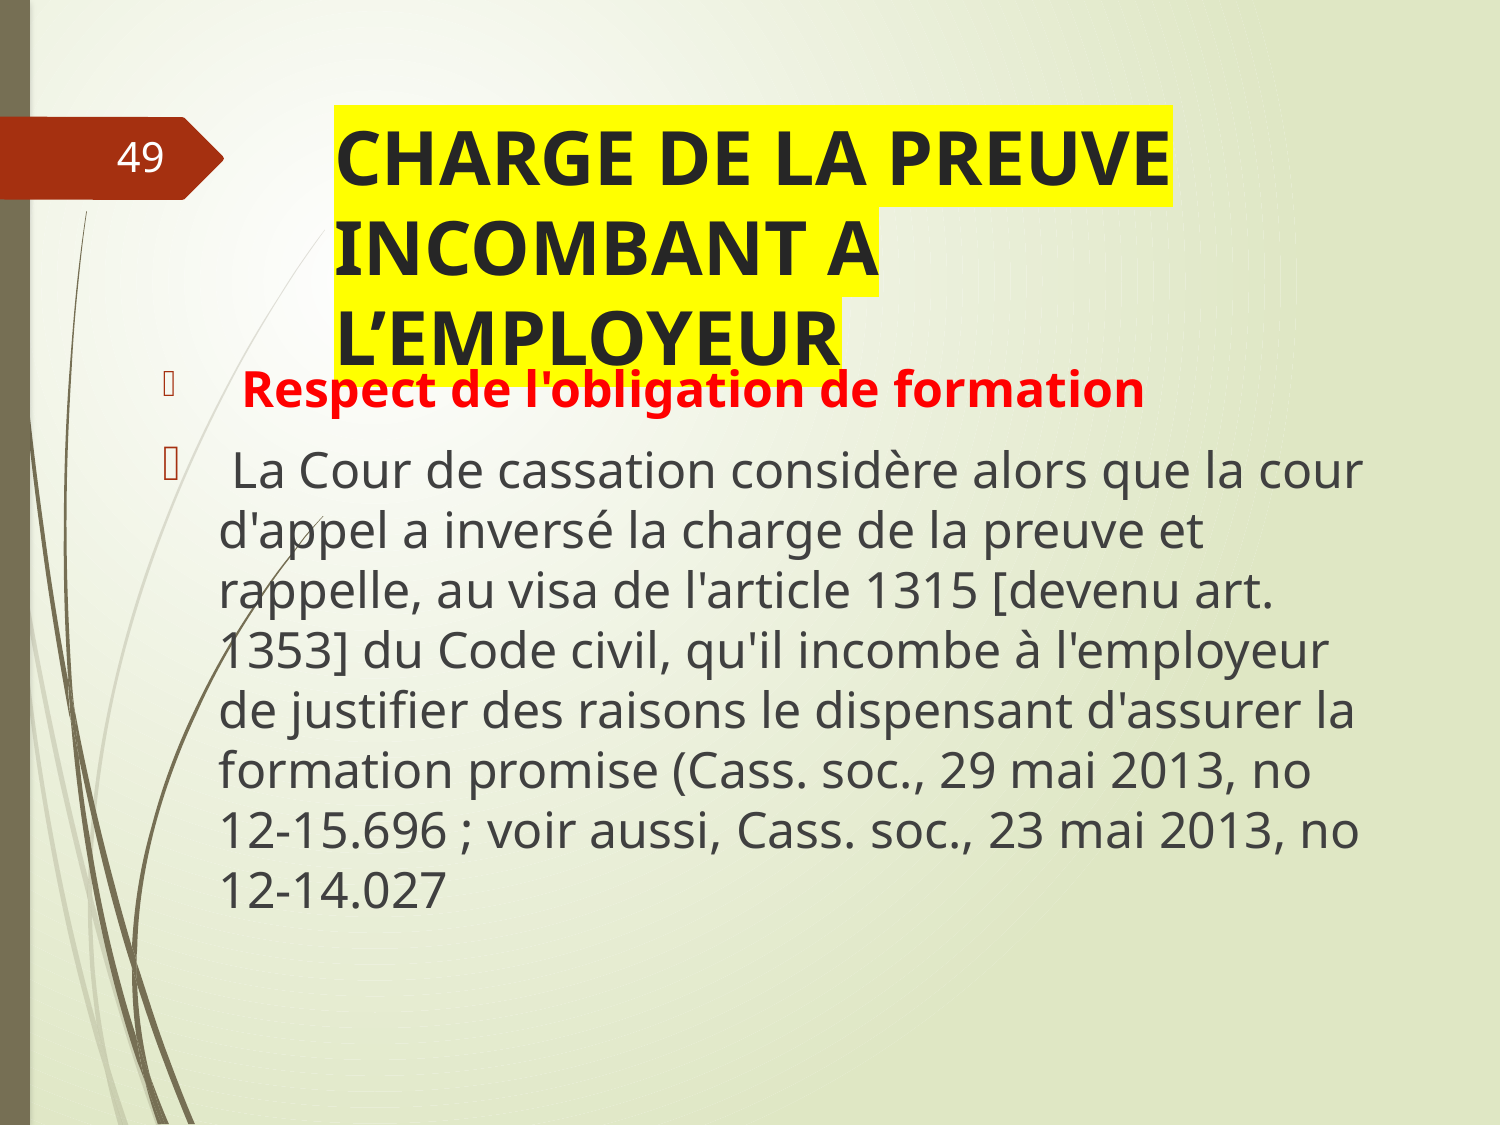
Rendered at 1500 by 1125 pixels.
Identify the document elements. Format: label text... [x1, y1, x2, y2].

slide_number 49 [83, 129, 180, 190]
title CHARGE DE LA PREUVE INCOMBANT A L’EMPLOYEUR [319, 102, 1400, 313]
list Respect de l'obligation de formation La Cour de cassation considère alors que la cour d'appel a inversé la charge de la preuve et rappelle, au visa de l'article 1315 [devenu art. 1353] du Code civil, qu'il incombe à l'employeur de justifier des raisons le dispensant d'assurer la formation promise (Cass. soc., 29 mai 2013, no 12-15.696 ; voir aussi, Cass. soc., 23 mai 2013, no 12-14.027 [147, 350, 1400, 1071]
